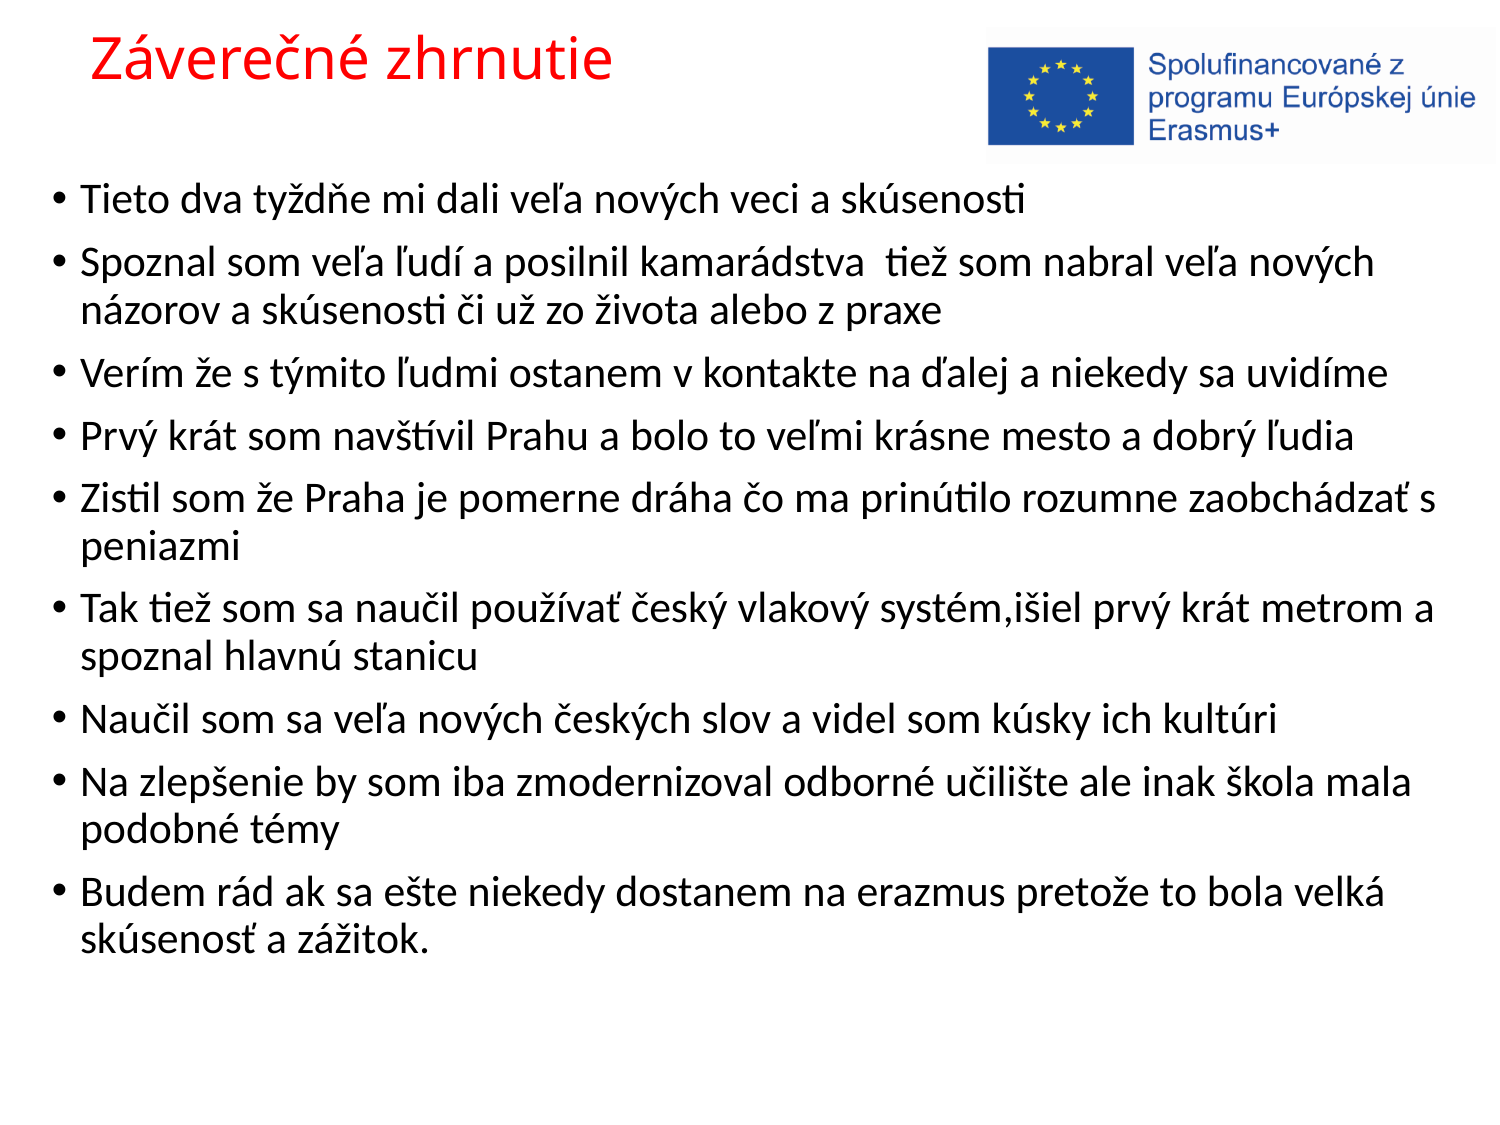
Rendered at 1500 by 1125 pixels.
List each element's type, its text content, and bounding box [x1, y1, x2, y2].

title Záverečné zhrnutie [75, 19, 1425, 102]
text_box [986, 21, 1500, 169]
list Tieto dva tyždňe mi dali veľa nových veci a skúsenosti Spoznal som veľa ľudí a posilnil kamarádstva tiež som nabral veľa nových názorov a skúsenosti či už zo života alebo z praxe Verím že s týmito ľudmi ostanem v kontakte na ďalej a niekedy sa uvidíme Prvý krát som navštívil Prahu a bolo to veľmi krásne mesto a dobrý ľudia Zistil som že Praha je pomerne dráha čo ma prinútilo rozumne zaobchádzať s peniazmi Tak tiež som sa naučil používať český vlakový systém,išiel prvý krát metrom a spoznal hlavnú stanicu Naučil som sa veľa nových českých slov a videl som kúsky ich kultúri Na zlepšenie by som iba zmodernizoval odborné učilište ale inak škola mala podobné témy Budem rád ak sa ešte niekedy dostanem na erazmus pretože to bola velká skúsenosť a zážitok. [36, 168, 1455, 1125]
